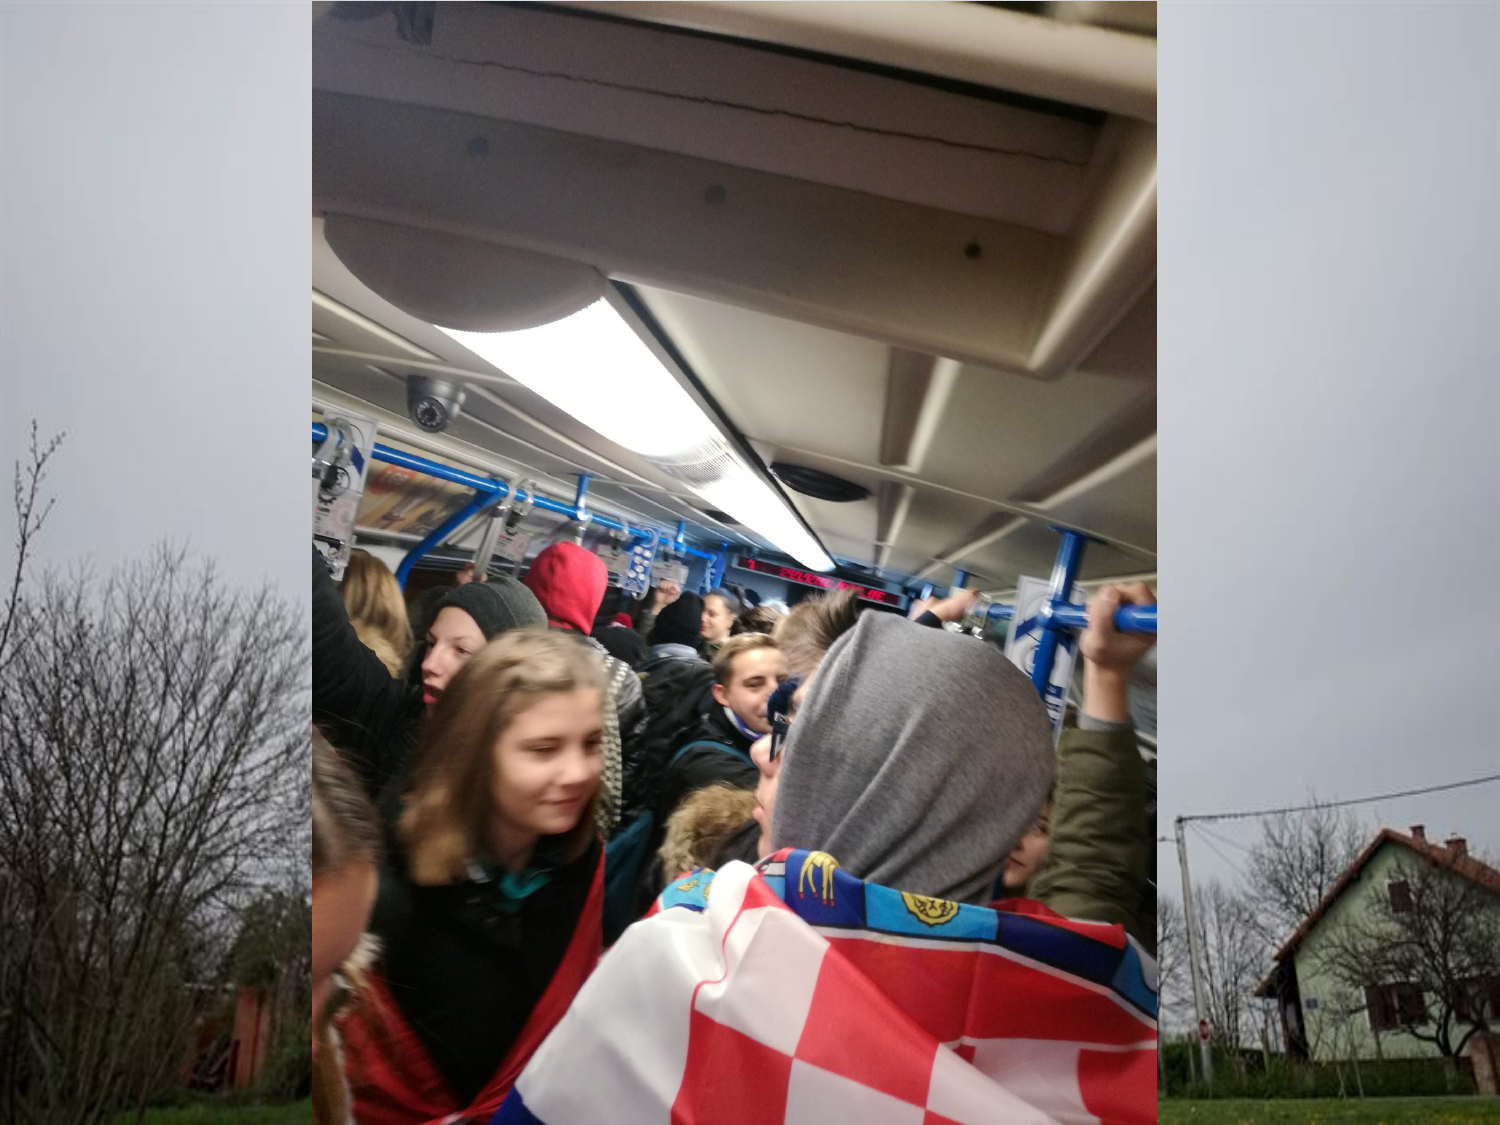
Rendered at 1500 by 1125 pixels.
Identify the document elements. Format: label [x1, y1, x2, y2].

picture [0, 0, 1500, 1125]
list [312, 1, 1157, 1125]
